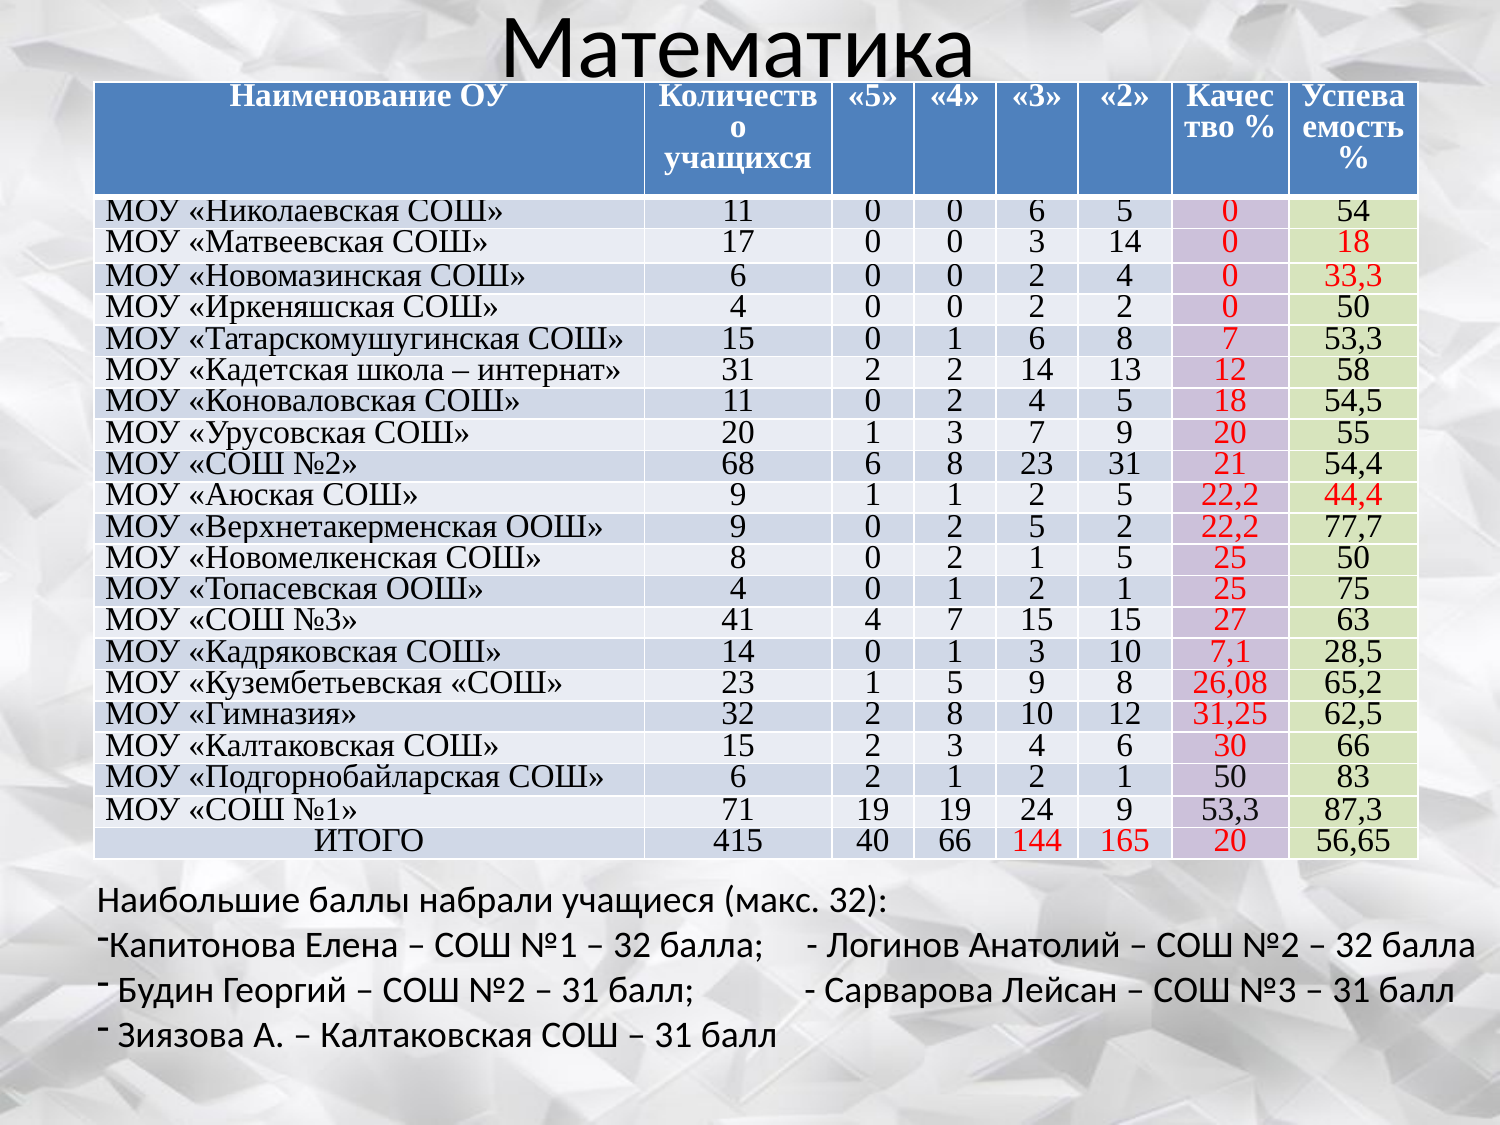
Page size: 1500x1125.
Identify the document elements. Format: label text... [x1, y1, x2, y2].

table_cell МОУ «Новомазинская СОШ» [95, 264, 644, 293]
table_cell 32 [645, 702, 831, 731]
table_cell 1 [1079, 576, 1171, 606]
table_cell 5 [1079, 483, 1171, 512]
table_cell 75 [1290, 576, 1417, 606]
table_cell 4 [997, 733, 1077, 763]
table_cell 4 [645, 295, 831, 324]
table_cell МОУ «Татарскомушугинская СОШ» [95, 326, 644, 356]
table_cell 4 [833, 608, 913, 637]
table_cell 33,3 [1290, 264, 1417, 293]
table_cell 6 [997, 326, 1077, 356]
table_cell 8 [915, 451, 995, 481]
table_cell 1 [915, 483, 995, 512]
table_cell МОУ «СОШ №3» [95, 608, 644, 637]
table_cell 4 [997, 389, 1077, 418]
table_cell 7 [1173, 326, 1288, 356]
table_cell 10 [997, 702, 1077, 731]
table_cell 50 [1290, 295, 1417, 324]
table_cell 5 [997, 514, 1077, 543]
table_cell 10 [1079, 639, 1171, 669]
table_cell 15 [997, 608, 1077, 637]
table_cell 7 [915, 608, 995, 637]
table_cell 1 [833, 670, 913, 700]
table_cell 4 [645, 576, 831, 606]
table_cell 2 [997, 764, 1077, 795]
table_cell МОУ «Топасевская ООШ» [95, 576, 644, 606]
table_cell 19 [915, 797, 995, 827]
table_cell 20 [1173, 420, 1288, 450]
table_cell 63 [1290, 608, 1417, 637]
table_cell 6 [997, 200, 1077, 228]
table_cell 53,3 [1173, 797, 1288, 827]
table_cell МОУ «СОШ №2» [95, 451, 644, 481]
table_cell 17 [645, 229, 831, 262]
table_cell МОУ «Гимназия» [95, 702, 644, 731]
table_header Качество % [1173, 83, 1288, 194]
table_cell 44,4 [1290, 483, 1417, 512]
table_cell 87,3 [1290, 797, 1417, 827]
table_cell 0 [833, 639, 913, 669]
table_cell 40 [833, 828, 913, 858]
table_cell 9 [1079, 420, 1171, 450]
table_cell 0 [833, 295, 913, 324]
table_cell МОУ «Верхнетакерменская ООШ» [95, 514, 644, 543]
table_cell 26,08 [1173, 670, 1288, 700]
table_cell 2 [1079, 514, 1171, 543]
table_cell 1 [833, 483, 913, 512]
picture [0, 0, 1500, 1125]
table_cell 0 [1173, 264, 1288, 293]
table_cell 54 [1290, 200, 1417, 228]
table_cell МОУ «СОШ №1» [95, 797, 644, 827]
table_cell 22,2 [1173, 514, 1288, 543]
table_cell 6 [1079, 733, 1171, 763]
table_cell 27 [1173, 608, 1288, 637]
table_cell 1 [915, 326, 995, 356]
table_cell 58 [1290, 357, 1417, 387]
table_cell 83 [1290, 764, 1417, 795]
table_cell 53,3 [1290, 326, 1417, 356]
table_cell 6 [645, 764, 831, 795]
table_cell 41 [645, 608, 831, 637]
table_cell 1 [1079, 764, 1171, 795]
table_cell 50 [1290, 545, 1417, 575]
table_cell 4 [1079, 264, 1171, 293]
table_cell 0 [1173, 200, 1288, 228]
table_cell 2 [833, 733, 913, 763]
table_cell 31,25 [1173, 702, 1288, 731]
table_cell 22,2 [1173, 483, 1288, 512]
table_cell МОУ «Иркеняшская СОШ» [95, 295, 644, 324]
table_cell 2 [997, 576, 1077, 606]
table_cell 2 [833, 764, 913, 795]
table_cell 5 [915, 670, 995, 700]
table_cell 0 [915, 264, 995, 293]
table_cell 0 [833, 545, 913, 575]
table_cell 25 [1173, 545, 1288, 575]
table_cell 2 [833, 357, 913, 387]
table_cell 3 [997, 229, 1077, 262]
table_cell МОУ «Аюская СОШ» [95, 483, 644, 512]
table_cell 9 [645, 483, 831, 512]
table_cell 28,5 [1290, 639, 1417, 669]
table_cell 8 [915, 702, 995, 731]
table_cell 165 [1079, 828, 1171, 858]
table_cell 12 [1079, 702, 1171, 731]
table_cell 71 [645, 797, 831, 827]
table_cell 66 [915, 828, 995, 858]
table_cell 6 [645, 264, 831, 293]
table_header «2» [1079, 83, 1171, 194]
table_cell 23 [997, 451, 1077, 481]
table_cell 23 [645, 670, 831, 700]
table_cell 1 [915, 764, 995, 795]
table_cell МОУ «Матвеевская СОШ» [95, 229, 644, 262]
table_cell 54,5 [1290, 389, 1417, 418]
table_cell 54,4 [1290, 451, 1417, 481]
table_cell 2 [997, 295, 1077, 324]
table_cell 2 [915, 357, 995, 387]
table_cell 5 [1079, 200, 1171, 228]
table_cell 0 [833, 514, 913, 543]
table_cell МОУ «Коноваловская СОШ» [95, 389, 644, 418]
table_cell 11 [645, 200, 831, 228]
table_cell 0 [915, 295, 995, 324]
table_cell 21 [1173, 451, 1288, 481]
table_cell 65,2 [1290, 670, 1417, 700]
table_cell 13 [1079, 357, 1171, 387]
title Математика [117, 0, 1360, 81]
table_cell 9 [997, 670, 1077, 700]
table_cell 3 [997, 639, 1077, 669]
table_cell 9 [1079, 797, 1171, 827]
table_cell МОУ «Кузембетьевская «СОШ» [95, 670, 644, 700]
table_cell МОУ «Кадряковская СОШ» [95, 639, 644, 669]
table_cell МОУ «Новомелкенская СОШ» [95, 545, 644, 575]
table_cell 31 [645, 357, 831, 387]
table_header Успеваемость % [1290, 83, 1417, 194]
table_cell 12 [1173, 357, 1288, 387]
table_cell 2 [915, 514, 995, 543]
table_cell 14 [645, 639, 831, 669]
table_cell 55 [1290, 420, 1417, 450]
table_cell 30 [1173, 733, 1288, 763]
table_cell 3 [915, 733, 995, 763]
table_cell 0 [833, 200, 913, 228]
table_cell 11 [645, 389, 831, 418]
table_cell 1 [997, 545, 1077, 575]
table_cell 15 [645, 733, 831, 763]
table_cell 2 [1079, 295, 1171, 324]
table_cell 2 [833, 702, 913, 731]
table_cell 5 [1079, 545, 1171, 575]
table_cell 144 [997, 828, 1077, 858]
table_header «3» [997, 83, 1077, 194]
table_cell МОУ «Николаевская СОШ» [95, 200, 644, 228]
table_cell МОУ «Урусовская СОШ» [95, 420, 644, 450]
table_cell 5 [1079, 389, 1171, 418]
table_cell 2 [915, 545, 995, 575]
table_cell 15 [645, 326, 831, 356]
table_cell 20 [1173, 828, 1288, 858]
table_cell 15 [1079, 608, 1171, 637]
table_cell 66 [1290, 733, 1417, 763]
table_cell 2 [997, 264, 1077, 293]
table_cell 8 [1079, 326, 1171, 356]
table_cell 0 [833, 229, 913, 262]
table_cell 0 [915, 200, 995, 228]
table_cell 68 [645, 451, 831, 481]
table_cell 3 [915, 420, 995, 450]
table_cell 62,5 [1290, 702, 1417, 731]
table_cell МОУ «Подгорнобайларская СОШ» [95, 764, 644, 795]
table_cell 8 [1079, 670, 1171, 700]
table_cell 0 [1173, 229, 1288, 262]
table_cell 1 [915, 576, 995, 606]
table_cell 0 [833, 264, 913, 293]
table_cell 0 [1173, 295, 1288, 324]
table_cell 18 [1173, 389, 1288, 418]
table_cell 31 [1079, 451, 1171, 481]
table_cell 1 [833, 420, 913, 450]
table_cell 9 [645, 514, 831, 543]
table_cell 77,7 [1290, 514, 1417, 543]
table_cell 0 [833, 576, 913, 606]
table_cell 14 [997, 357, 1077, 387]
table_cell 0 [915, 229, 995, 262]
table_cell 7 [997, 420, 1077, 450]
text_box Наибольшие баллы набрали учащиеся (макс. 32): Капитонова Елена – СОШ №1 – 32 балла; - Логинов Анатолий – СОШ №2 – 32 балла Будин Георгий – СОШ №2 – 31 балл; - Сарварова Лейсан – СОШ №3 – 31 балл Зиязова А. – Калтаковская СОШ – 31 балл [82, 867, 1500, 1107]
table_header «4» [915, 83, 995, 194]
table_header «5» [833, 83, 913, 194]
table_cell 0 [833, 326, 913, 356]
table_cell 20 [645, 420, 831, 450]
table_cell 24 [997, 797, 1077, 827]
table_cell 50 [1173, 764, 1288, 795]
table_header Количество учащихся [645, 83, 831, 194]
table_cell 0 [833, 389, 913, 418]
table_cell МОУ «Кадетская школа – интернат» [95, 357, 644, 387]
table_cell 415 [645, 828, 831, 858]
table_cell 19 [833, 797, 913, 827]
table_cell МОУ «Калтаковская СОШ» [95, 733, 644, 763]
table_cell 56,65 [1290, 828, 1417, 858]
table_cell 1 [915, 639, 995, 669]
table_header Наименование ОУ [95, 83, 644, 194]
table_cell 2 [915, 389, 995, 418]
table_cell ИТОГО [95, 828, 644, 858]
table_cell 8 [645, 545, 831, 575]
table_cell 7,1 [1173, 639, 1288, 669]
table_cell 25 [1173, 576, 1288, 606]
table_cell 2 [997, 483, 1077, 512]
table_cell 14 [1079, 229, 1171, 262]
table_cell 6 [833, 451, 913, 481]
table_cell 18 [1290, 229, 1417, 262]
